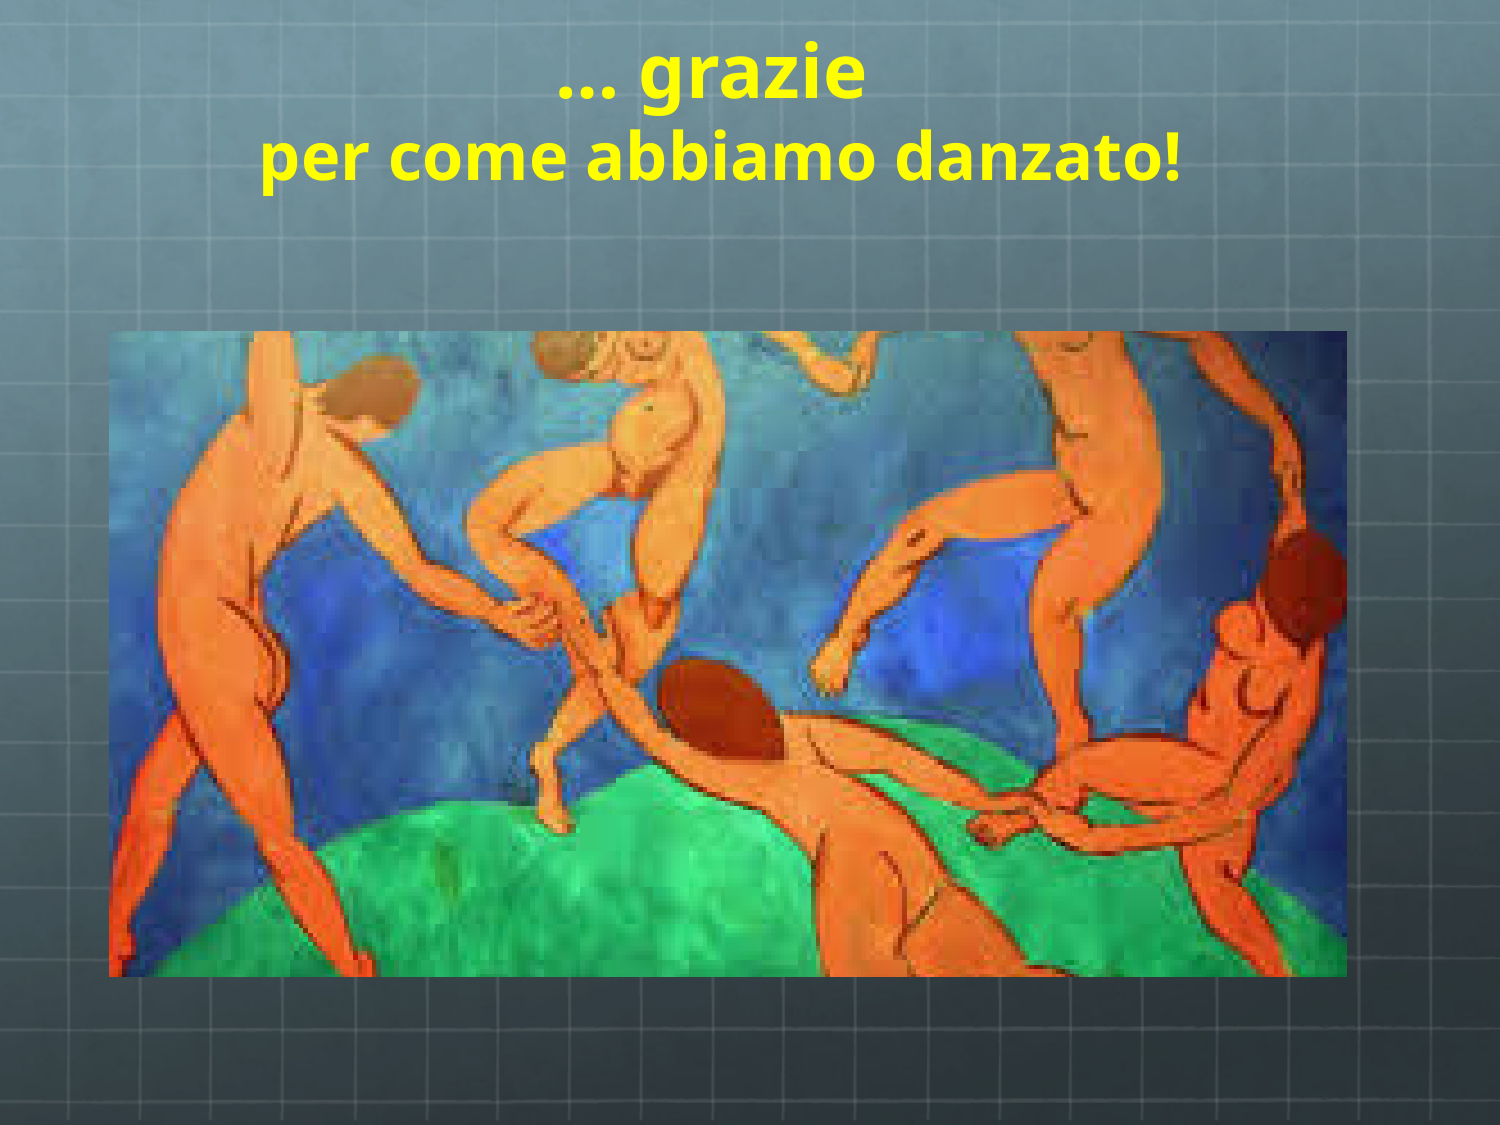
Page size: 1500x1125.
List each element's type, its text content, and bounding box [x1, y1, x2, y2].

picture [0, 0, 1500, 1125]
title … grazie per come abbiamo danzato! [70, 38, 1372, 259]
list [108, 330, 1348, 978]
